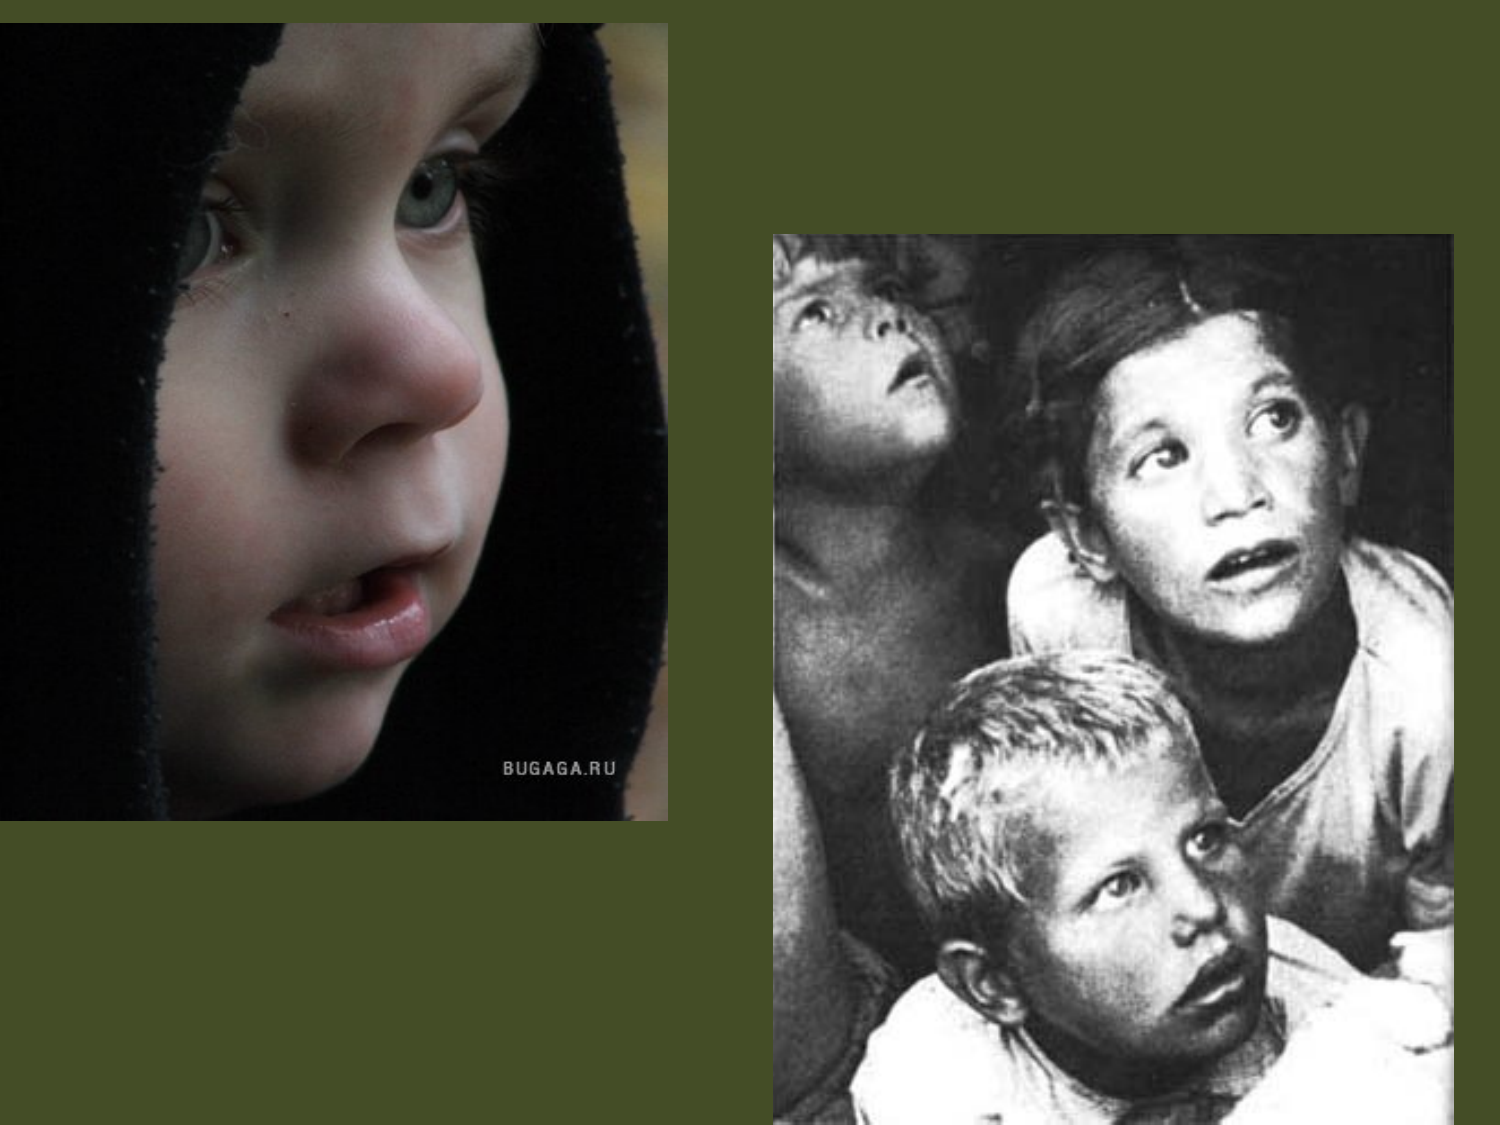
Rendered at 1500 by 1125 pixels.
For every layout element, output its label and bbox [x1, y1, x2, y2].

list [775, 236, 1452, 1124]
picture [0, 23, 668, 821]
